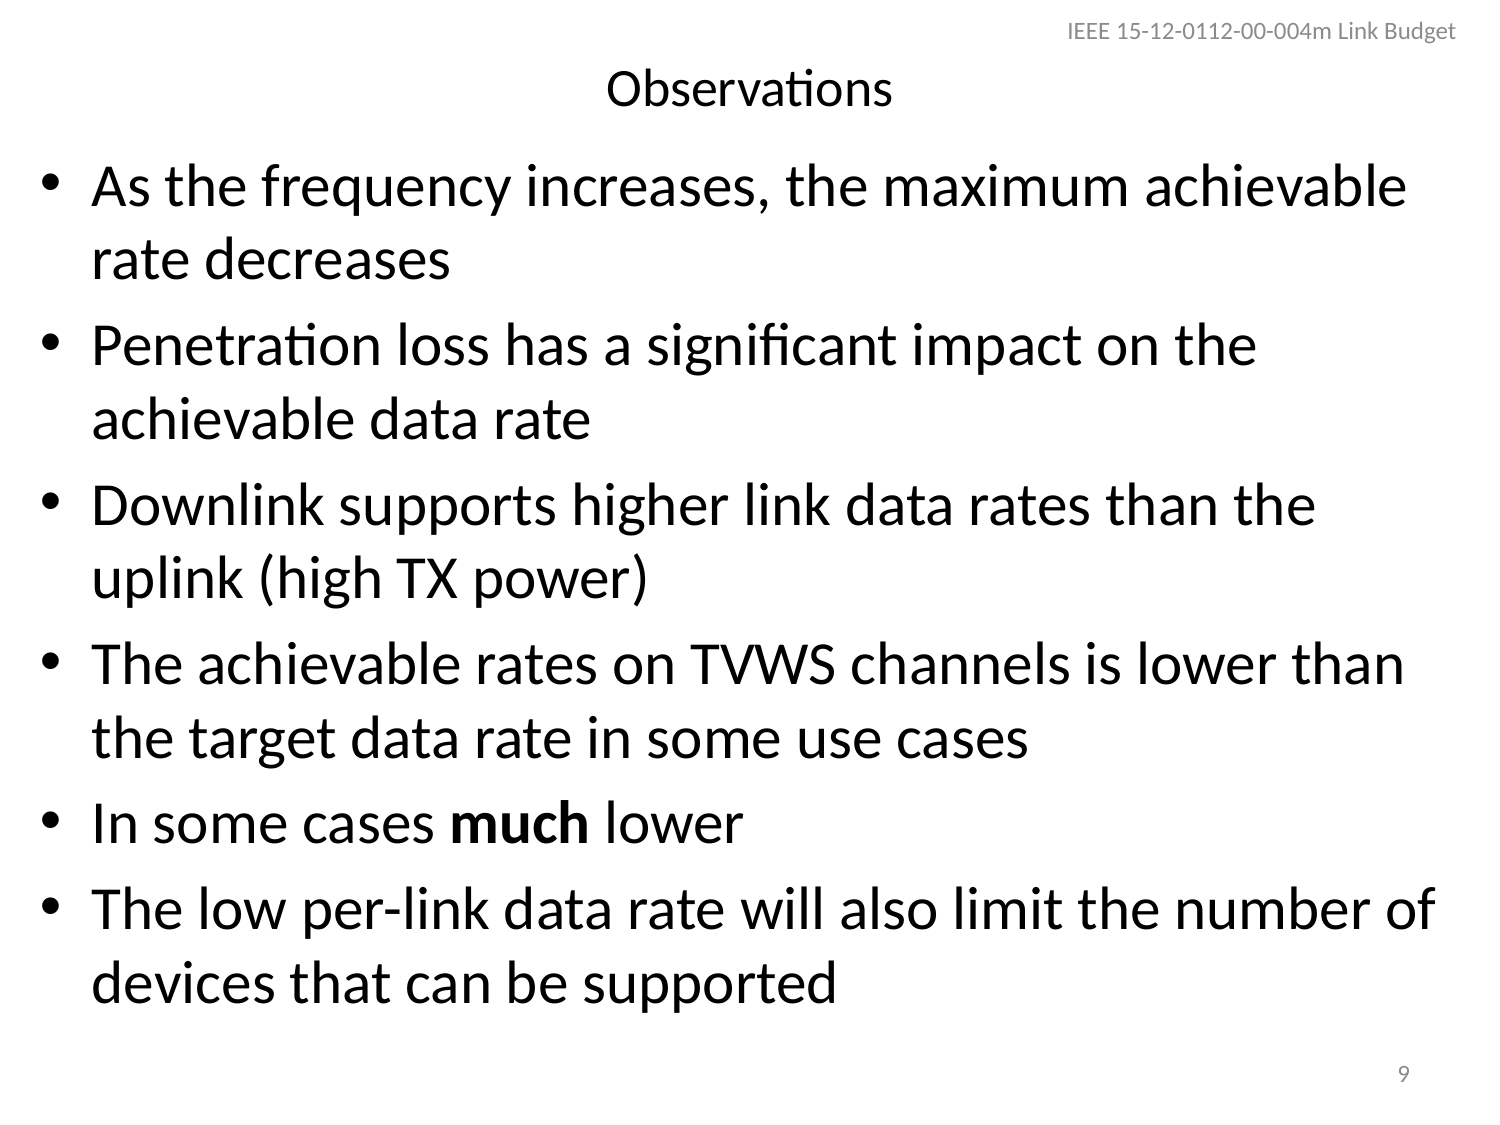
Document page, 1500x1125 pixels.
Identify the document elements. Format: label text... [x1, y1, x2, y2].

slide_number 9 [1074, 1042, 1425, 1103]
footer IEEE 15-12-0112-00-004m Link Budget [1025, 0, 1500, 60]
list As the frequency increases, the maximum achievable rate decreases Penetration loss has a significant impact on the achievable data rate Downlink supports higher link data rates than the uplink (high TX power) The achievable rates on TVWS channels is lower than the target data rate in some use cases In some cases much lower The low per-link data rate will also limit the number of devices that can be supported [24, 137, 1475, 1025]
title Observations [75, 45, 1425, 125]
